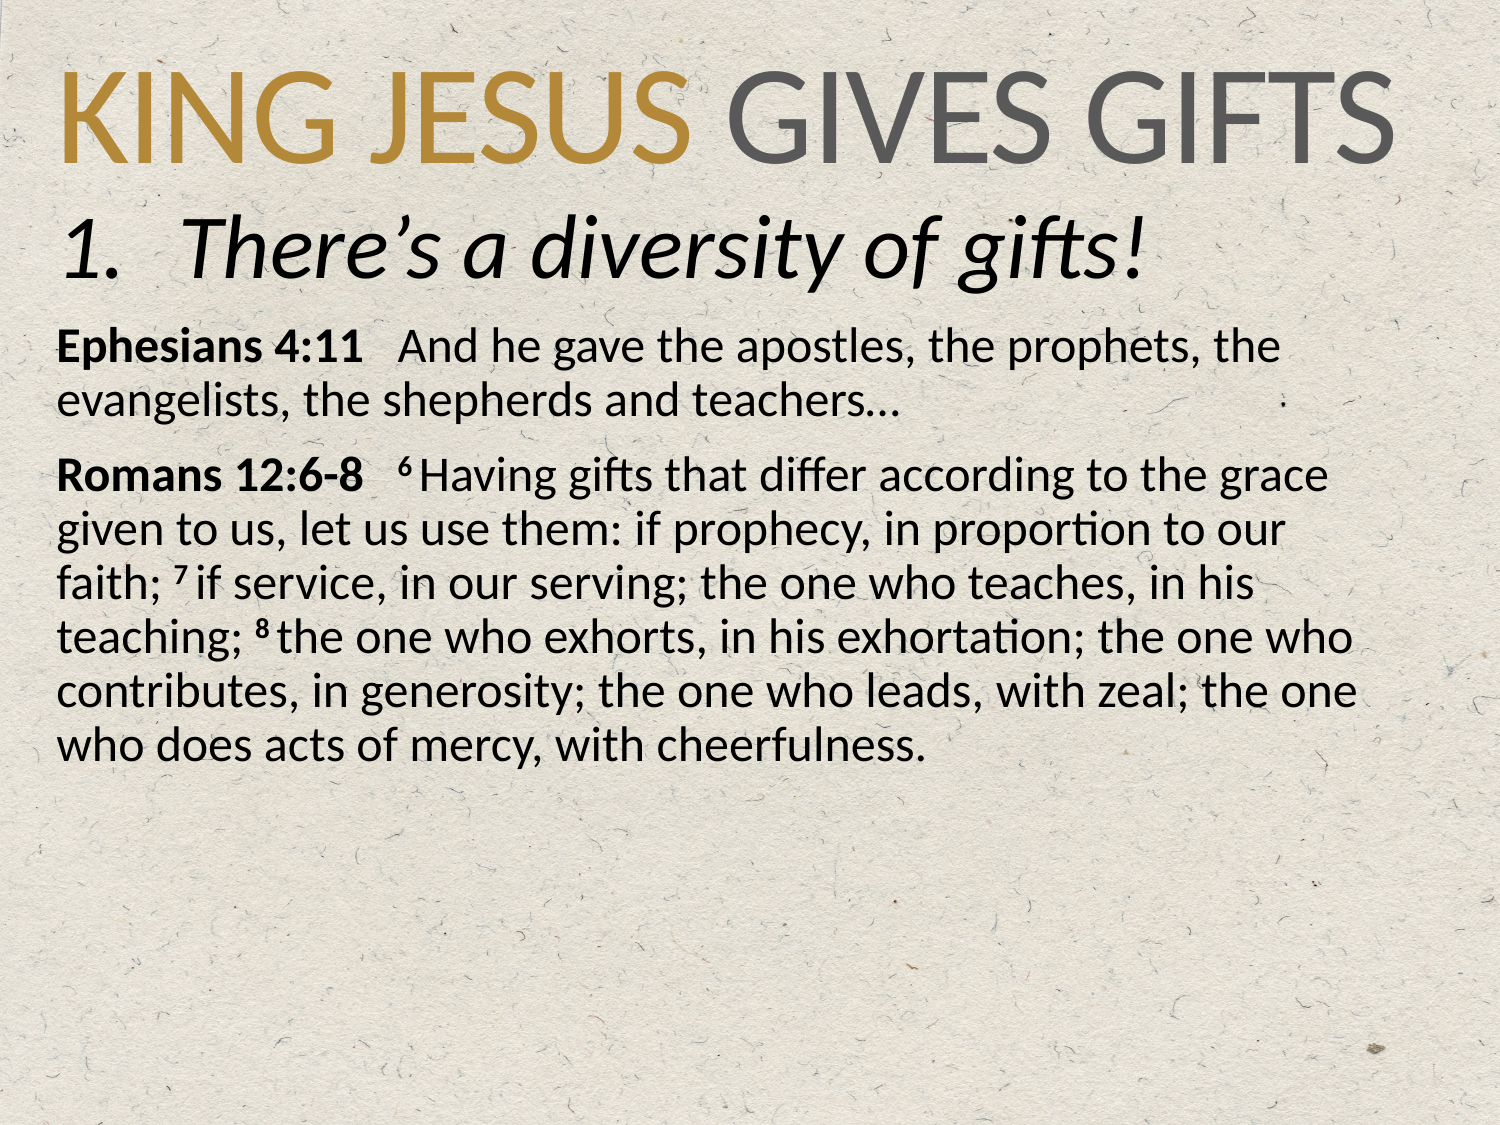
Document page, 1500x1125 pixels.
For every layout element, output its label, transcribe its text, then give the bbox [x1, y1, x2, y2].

list There’s a diversity of gifts! Ephesians 4:11 And he gave the apostles, the prophets, the evangelists, the shepherds and teachers… Romans 12:6-8 6 Having gifts that differ according to the grace given to us, let us use them: if prophecy, in proportion to our faith; 7 if service, in our serving; the one who teaches, in his teaching; 8 the one who exhorts, in his exhortation; the one who contributes, in generosity; the one who leads, with zeal; the one who does acts of mercy, with cheerfulness. [41, 192, 1461, 1125]
title KING JESUS GIVES GIFTS [41, 31, 1461, 192]
picture [0, 0, 1500, 1125]
